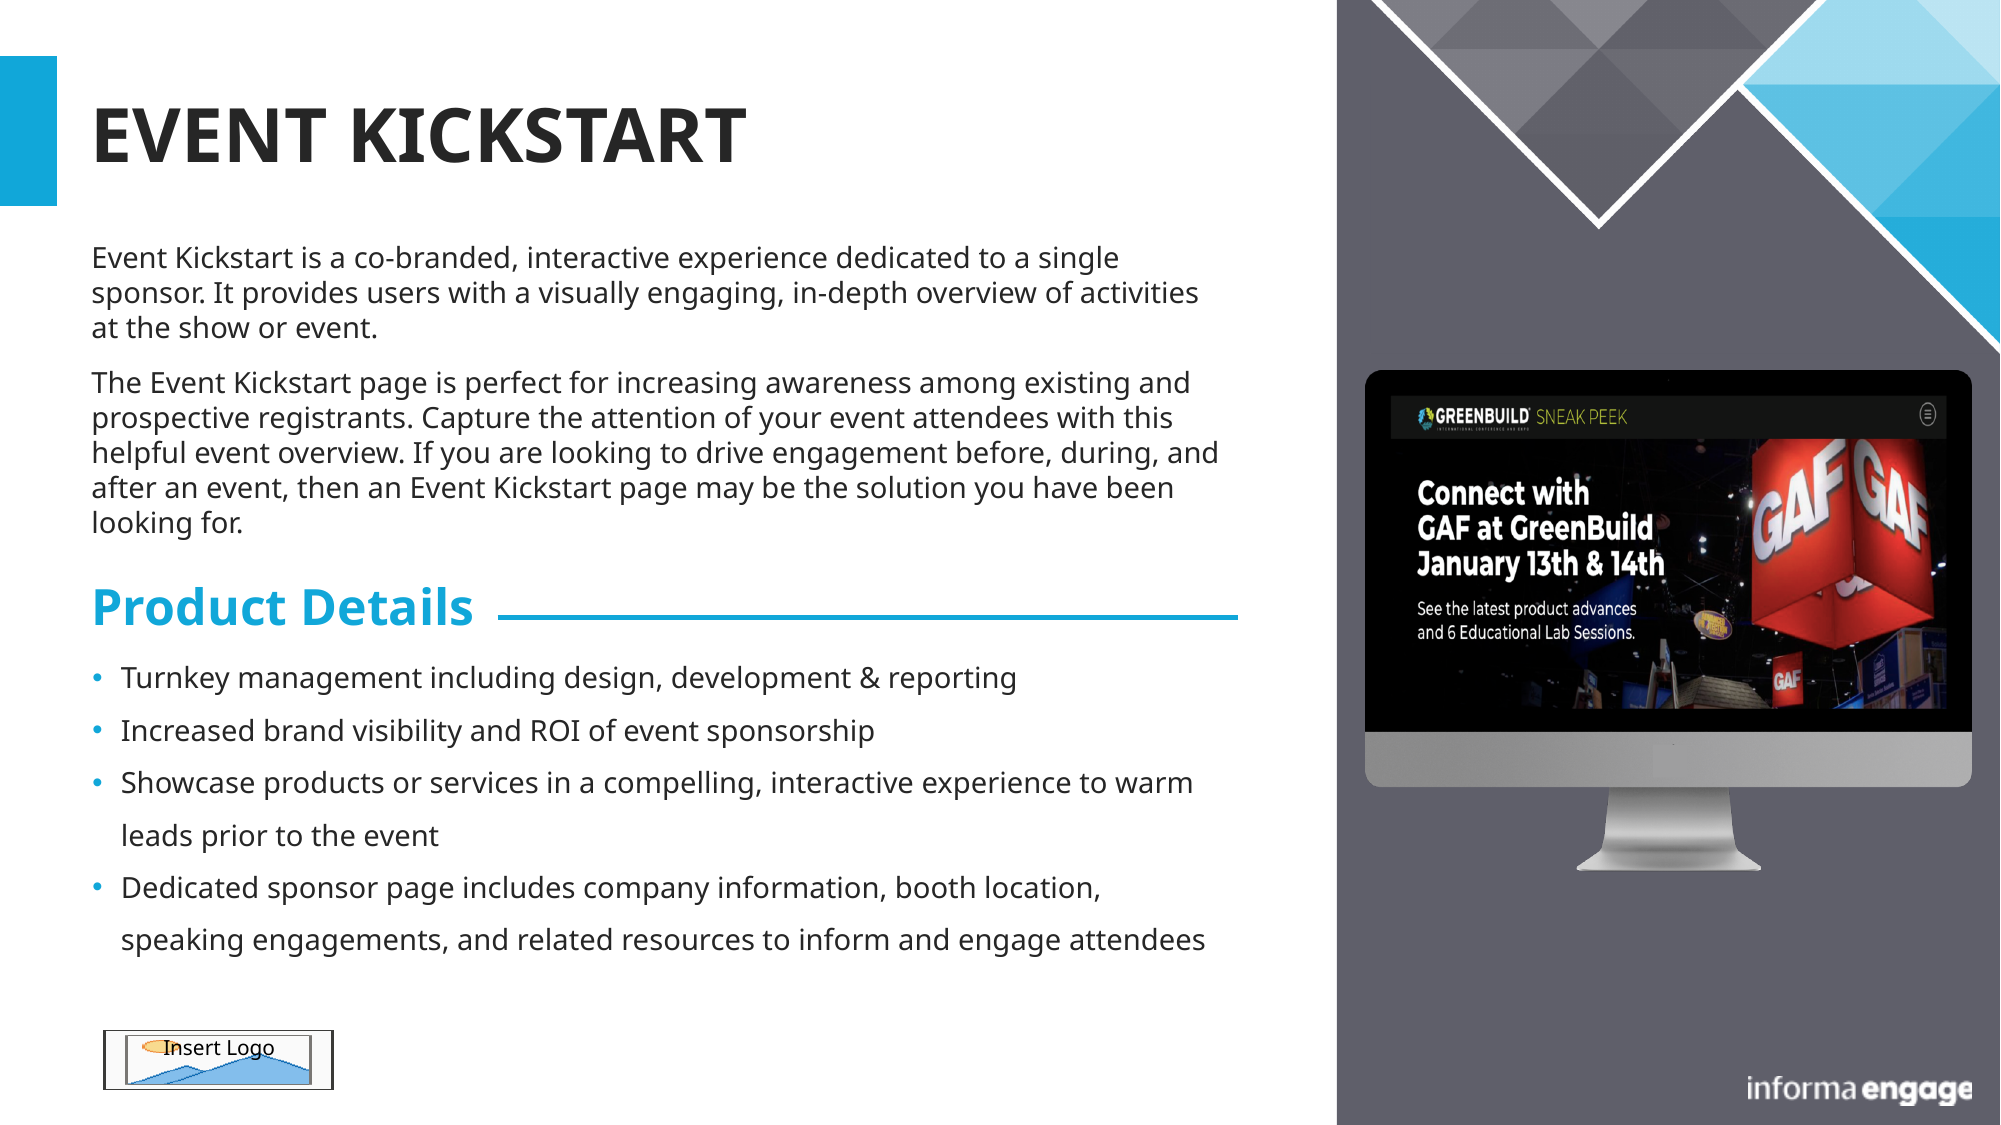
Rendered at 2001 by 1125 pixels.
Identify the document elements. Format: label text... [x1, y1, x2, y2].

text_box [1365, 370, 1972, 872]
text_box EVENT KICKSTART [76, 97, 1216, 165]
picture [1369, 0, 2000, 354]
picture [1748, 1076, 1972, 1106]
text_box Turnkey management including design, development & reporting Increased brand visibility and ROI of event sponsorship Showcase products or services in a compelling, interactive experience to warm leads prior to the event Dedicated sponsor page includes company information, booth location, speaking engagements, and related resources to inform and engage attendees [77, 634, 1237, 1017]
text_box Product Details [76, 567, 1056, 643]
picture [95, 1027, 343, 1092]
text_box [1336, 0, 2000, 1125]
text_box Event Kickstart is a co-branded, interactive experience dedicated to a single sponsor. It provides users with a visually engaging, in-depth overview of activities at the show or event. The Event Kickstart page is perfect for increasing awareness among existing and prospective registrants. Capture the attention of your event attendees with this helpful event overview. If you are looking to drive engagement before, during, and after an event, then an Event Kickstart page may be the solution you have been looking for. [76, 231, 1238, 533]
